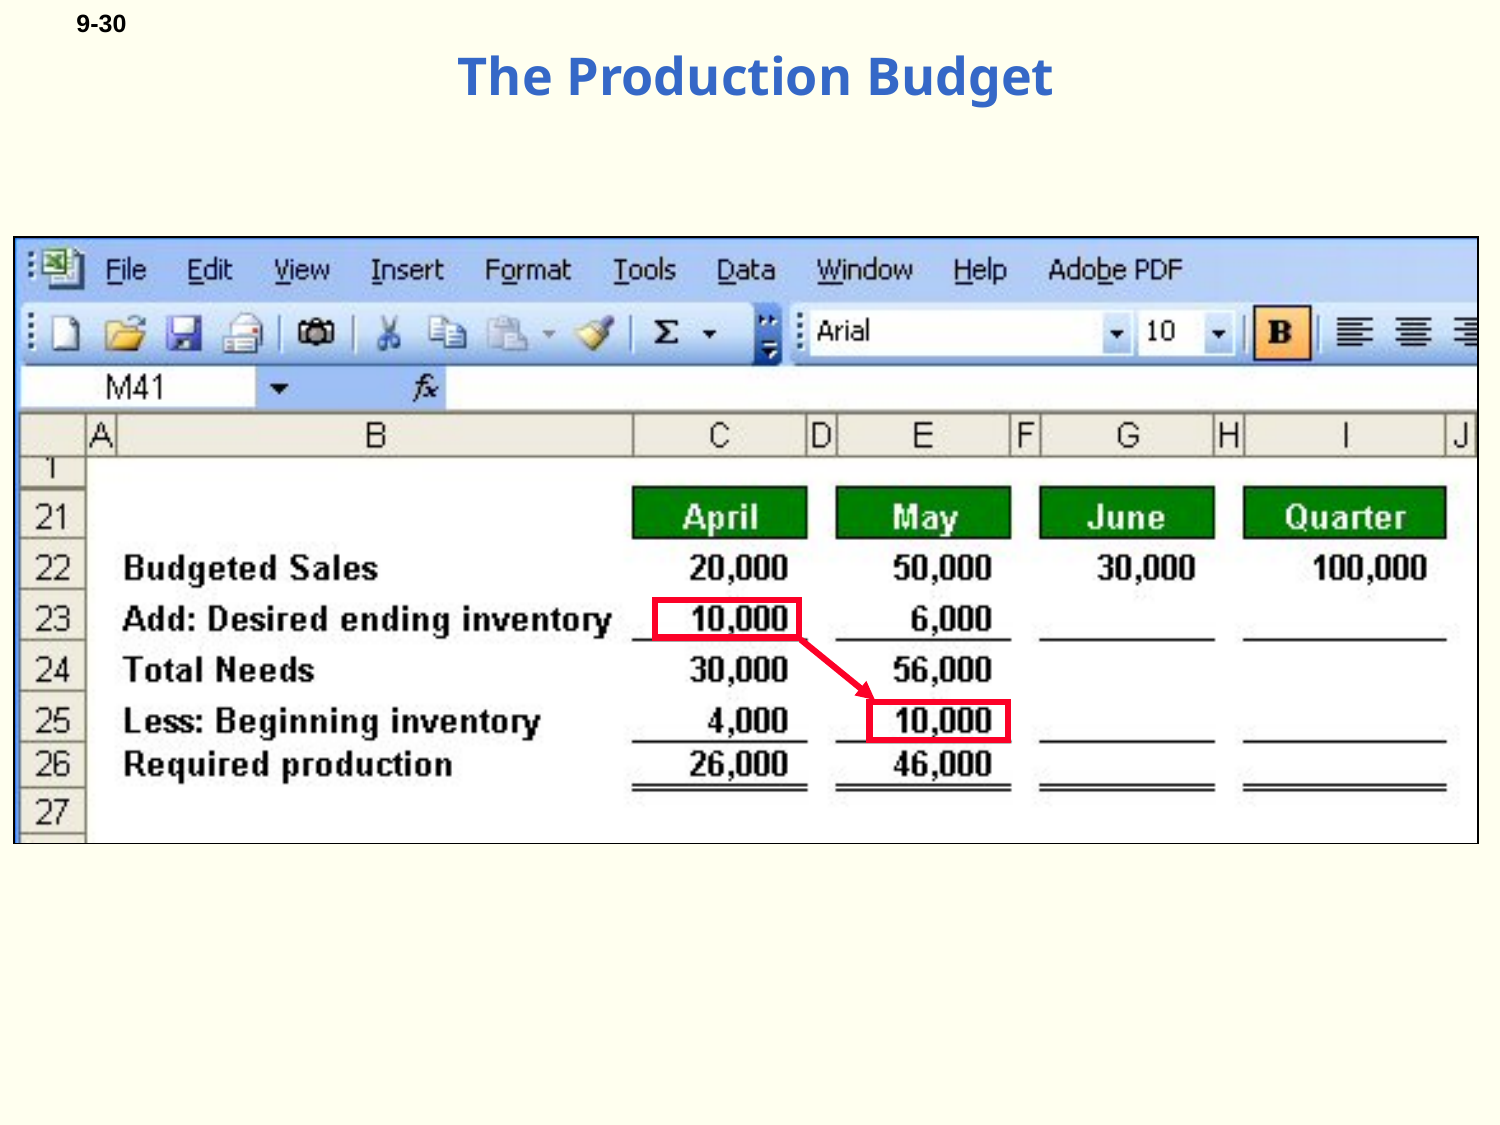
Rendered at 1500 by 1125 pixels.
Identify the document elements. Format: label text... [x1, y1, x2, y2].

title The Production Budget [24, 12, 1488, 138]
picture [14, 237, 1478, 844]
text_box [654, 599, 1008, 740]
